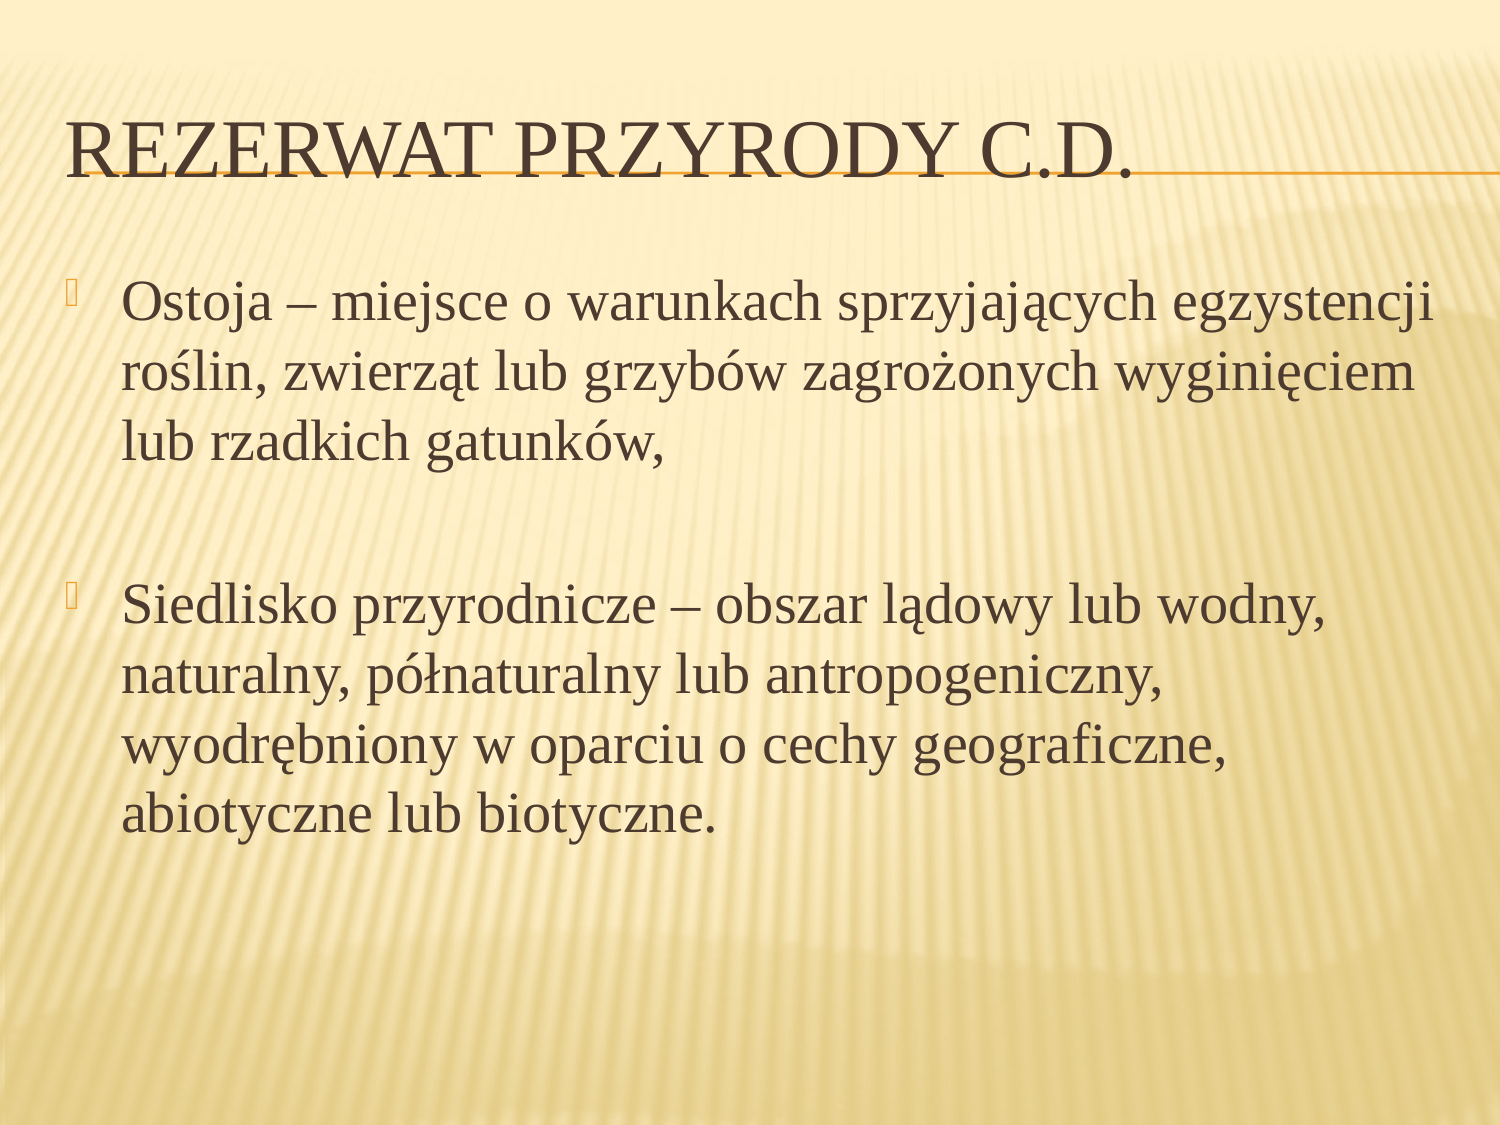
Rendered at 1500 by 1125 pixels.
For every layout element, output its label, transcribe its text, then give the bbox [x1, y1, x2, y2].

list Ostoja – miejsce o warunkach sprzyjających egzystencji roślin, zwierząt lub grzybów zagrożonych wyginięciem lub rzadkich gatunków, Siedlisko przyrodnicze – obszar lądowy lub wodny, naturalny, półnaturalny lub antropogeniczny, wyodrębniony w oparciu o cechy geograficzne, abiotyczne lub biotyczne. [50, 254, 1475, 998]
title Rezerwat przyrody c.d. [50, 75, 1475, 213]
